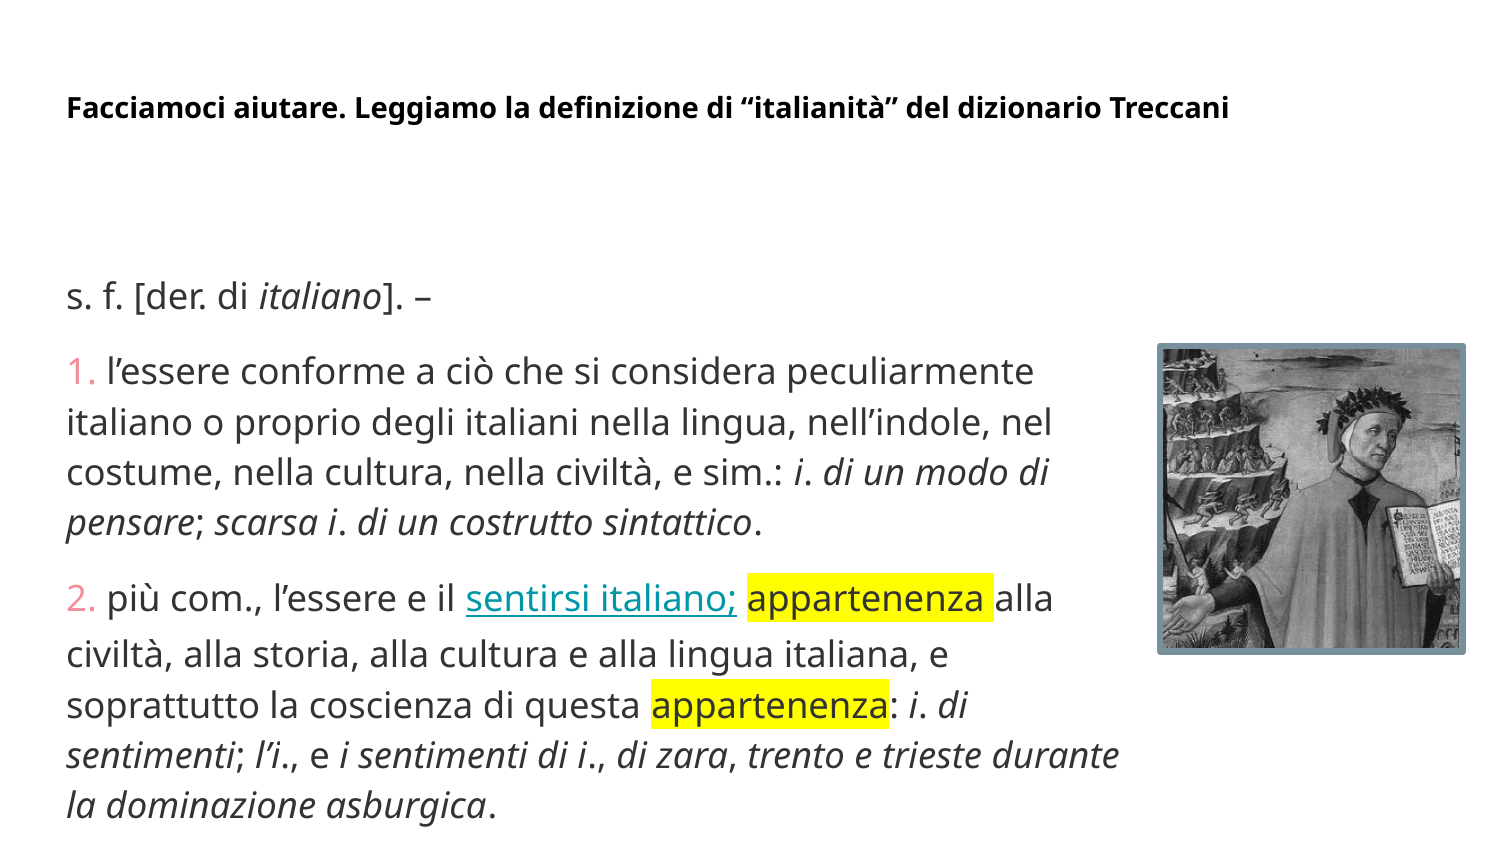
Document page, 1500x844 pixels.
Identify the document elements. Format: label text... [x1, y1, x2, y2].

picture [1163, 348, 1461, 649]
title Facciamoci aiutare. Leggiamo la definizione di “italianità” del dizionario Treccani [51, 72, 1449, 167]
list s. f. [der. di italiano]. – 1. l’essere conforme a ciò che si considera peculiarmente italiano o proprio degli italiani nella lingua, nell’indole, nel costume, nella cultura, nella civiltà, e sim.: i. di un modo di pensare; scarsa i. di un costrutto sintattico. 2. più com., l’essere e il sentirsi italiano; appartenenza alla civiltà, alla storia, alla cultura e alla lingua italiana, e soprattutto la coscienza di questa appartenenza: i. di sentimenti; l’i., e i sentimenti di i., di zara, trento e trieste durante la dominazione asburgica. [Dizionario Treccani online] [51, 251, 1139, 625]
